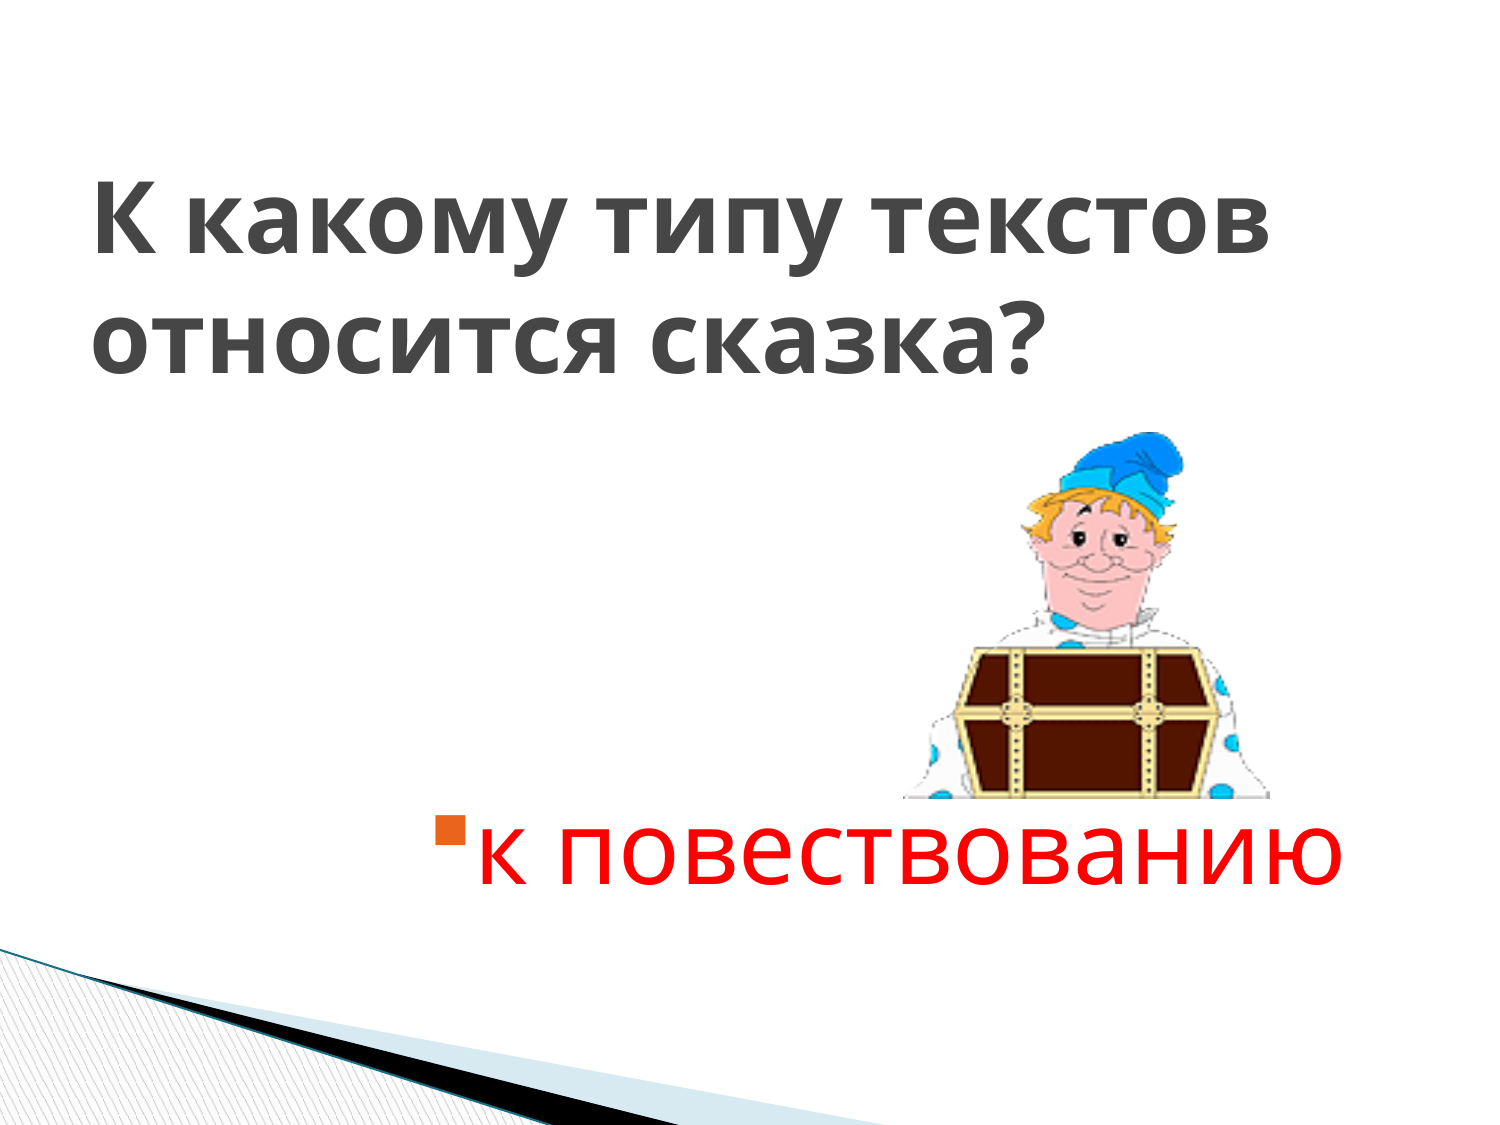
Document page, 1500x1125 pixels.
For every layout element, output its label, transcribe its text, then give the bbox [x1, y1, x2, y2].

picture [903, 432, 1270, 799]
list к повествованию [75, 775, 1425, 986]
title К какому типу текстов относится сказка? [75, 78, 1425, 468]
